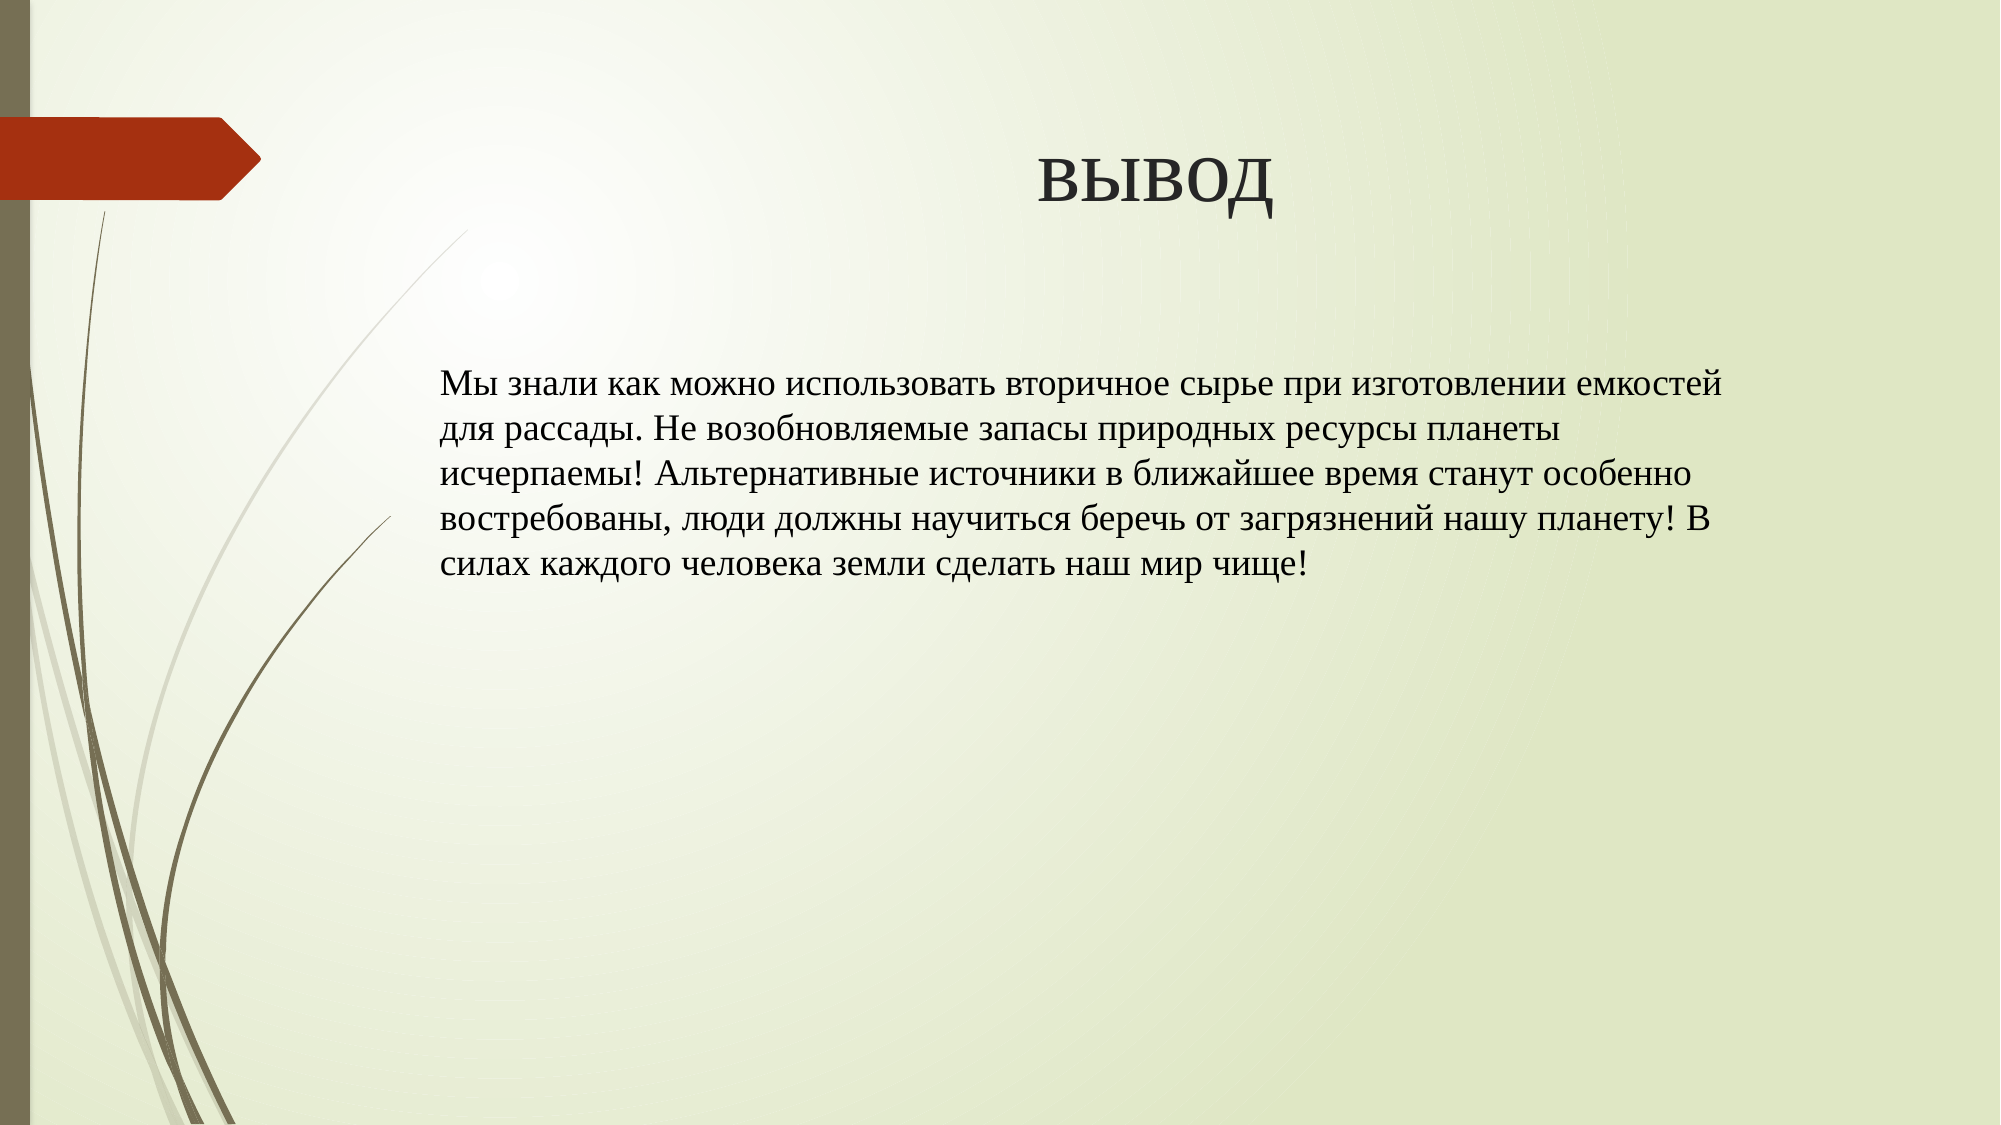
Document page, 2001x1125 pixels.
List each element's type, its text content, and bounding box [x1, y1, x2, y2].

list Мы знали как можно использовать вторичное сырье при изготовлении емкостей для рассады. Не возобновляемые запасы природных ресурсы планеты исчерпаемы! Альтернативные источники в ближайшее время станут особенно востребованы, люди должны научиться беречь от загрязнений нашу планету! В силах каждого человека земли сделать наш мир чище! [424, 350, 1765, 897]
title вывод [425, 102, 1888, 313]
